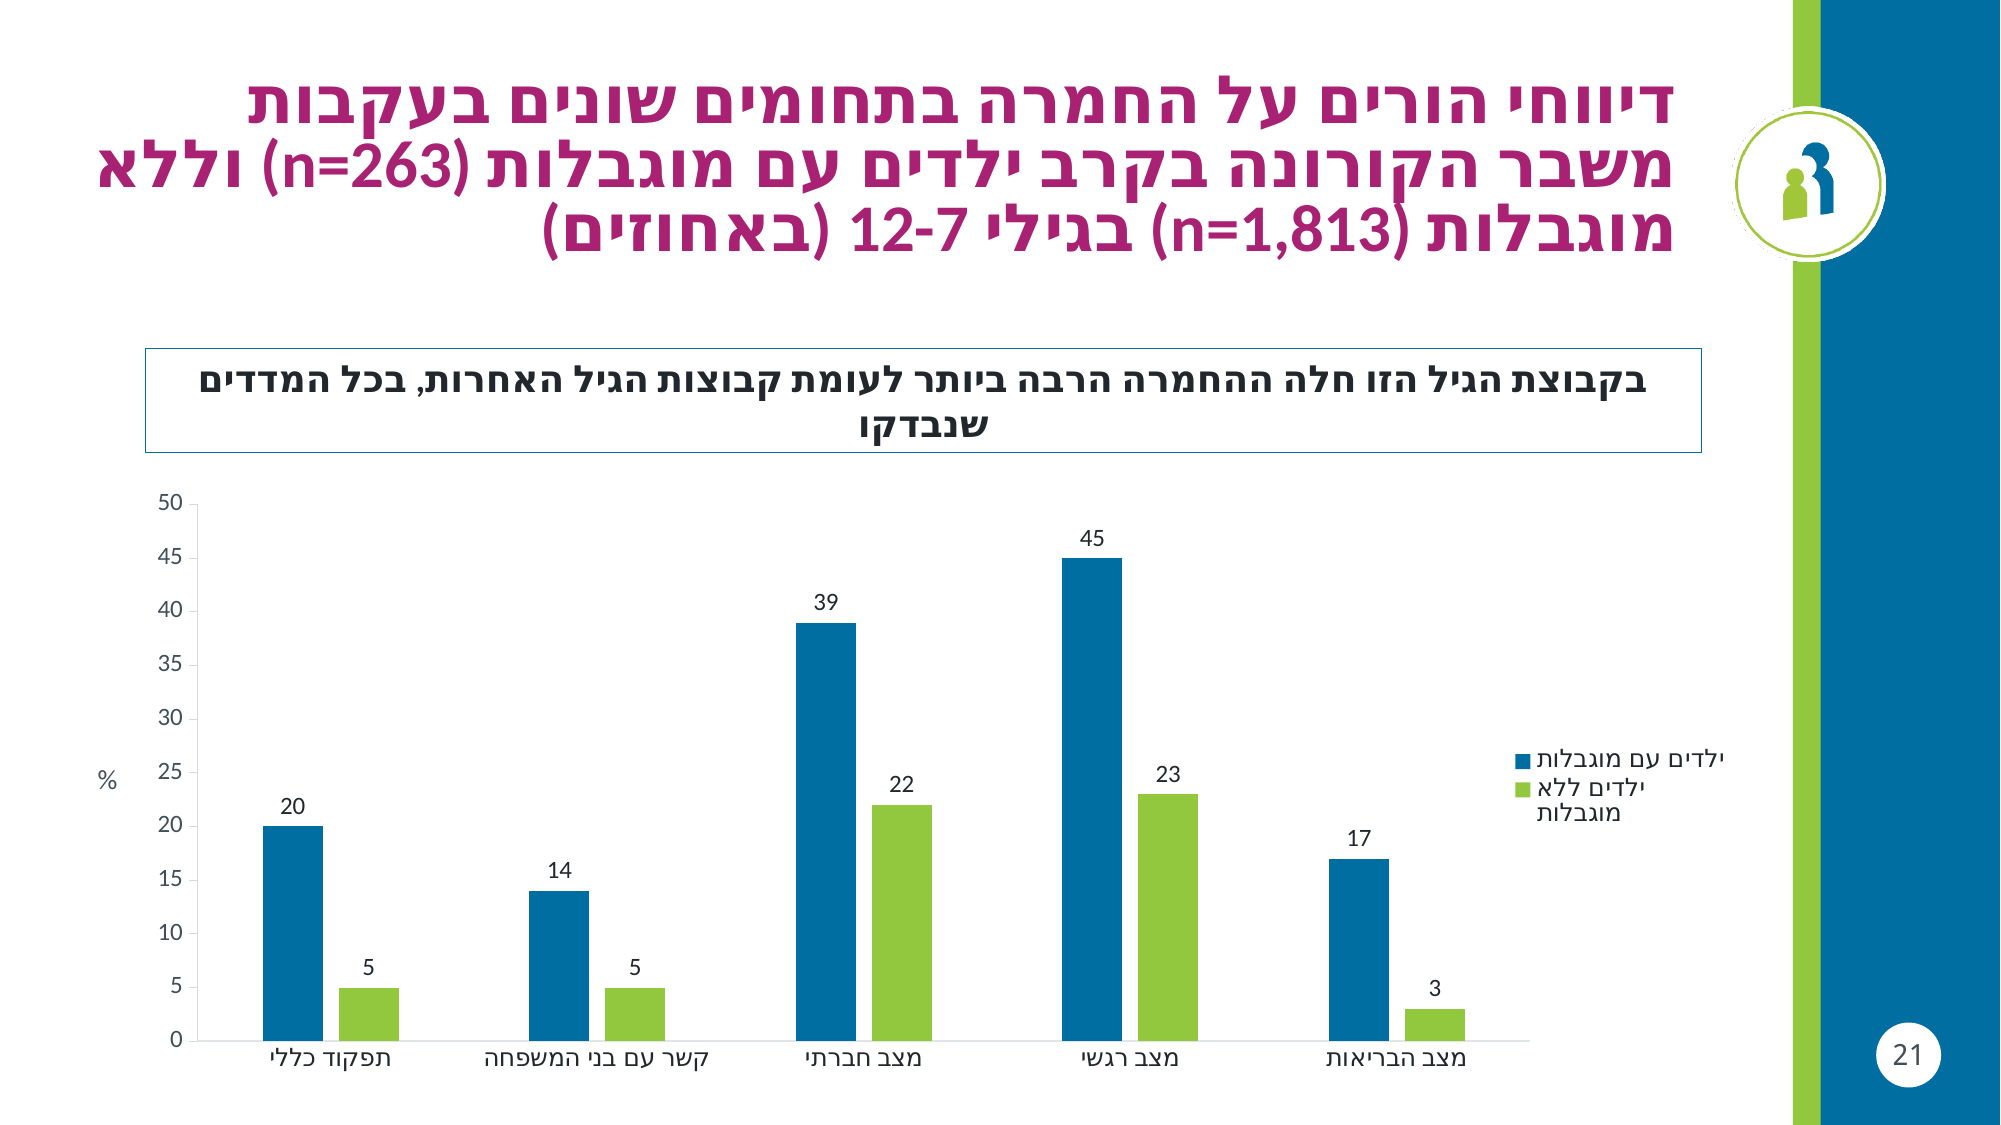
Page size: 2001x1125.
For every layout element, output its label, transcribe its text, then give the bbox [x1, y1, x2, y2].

chart [65, 479, 1804, 1085]
text_box דיווחי הורים על החמרה בתחומים שונים בעקבות משבר הקורונה בקרב ילדים עם מוגבלות (n=263) וללא מוגבלות (n=1,813) בגילי 12-7 (באחוזים) [66, 59, 1694, 277]
text_box בקבוצת הגיל הזו חלה ההחמרה הרבה ביותר לעומת קבוצות הגיל האחרות, בכל המדדים שנבדקו [145, 348, 1702, 453]
picture [1730, 106, 1885, 262]
